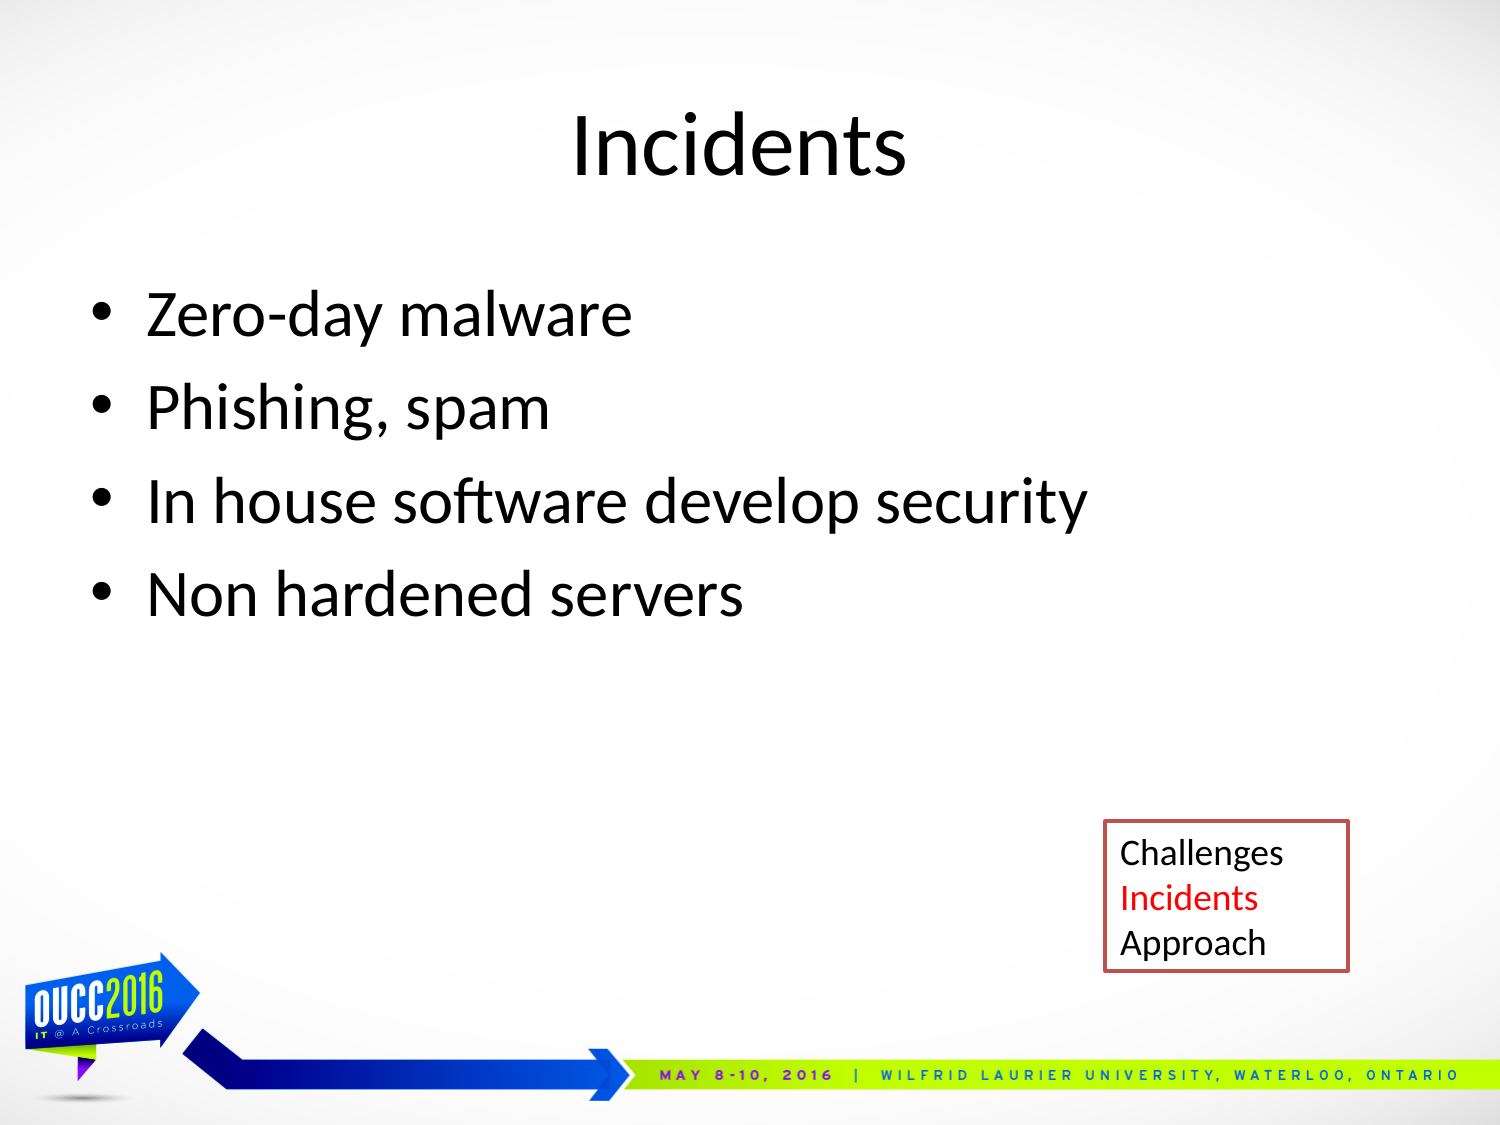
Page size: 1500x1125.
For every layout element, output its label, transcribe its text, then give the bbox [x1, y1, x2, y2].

list Zero-day malware Phishing, spam In house software develop security Non hardened servers [75, 262, 1425, 1005]
title Incidents [75, 45, 1425, 233]
picture [0, 0, 1500, 1125]
text_box Challenges Incidents Approach [1103, 819, 1350, 973]
